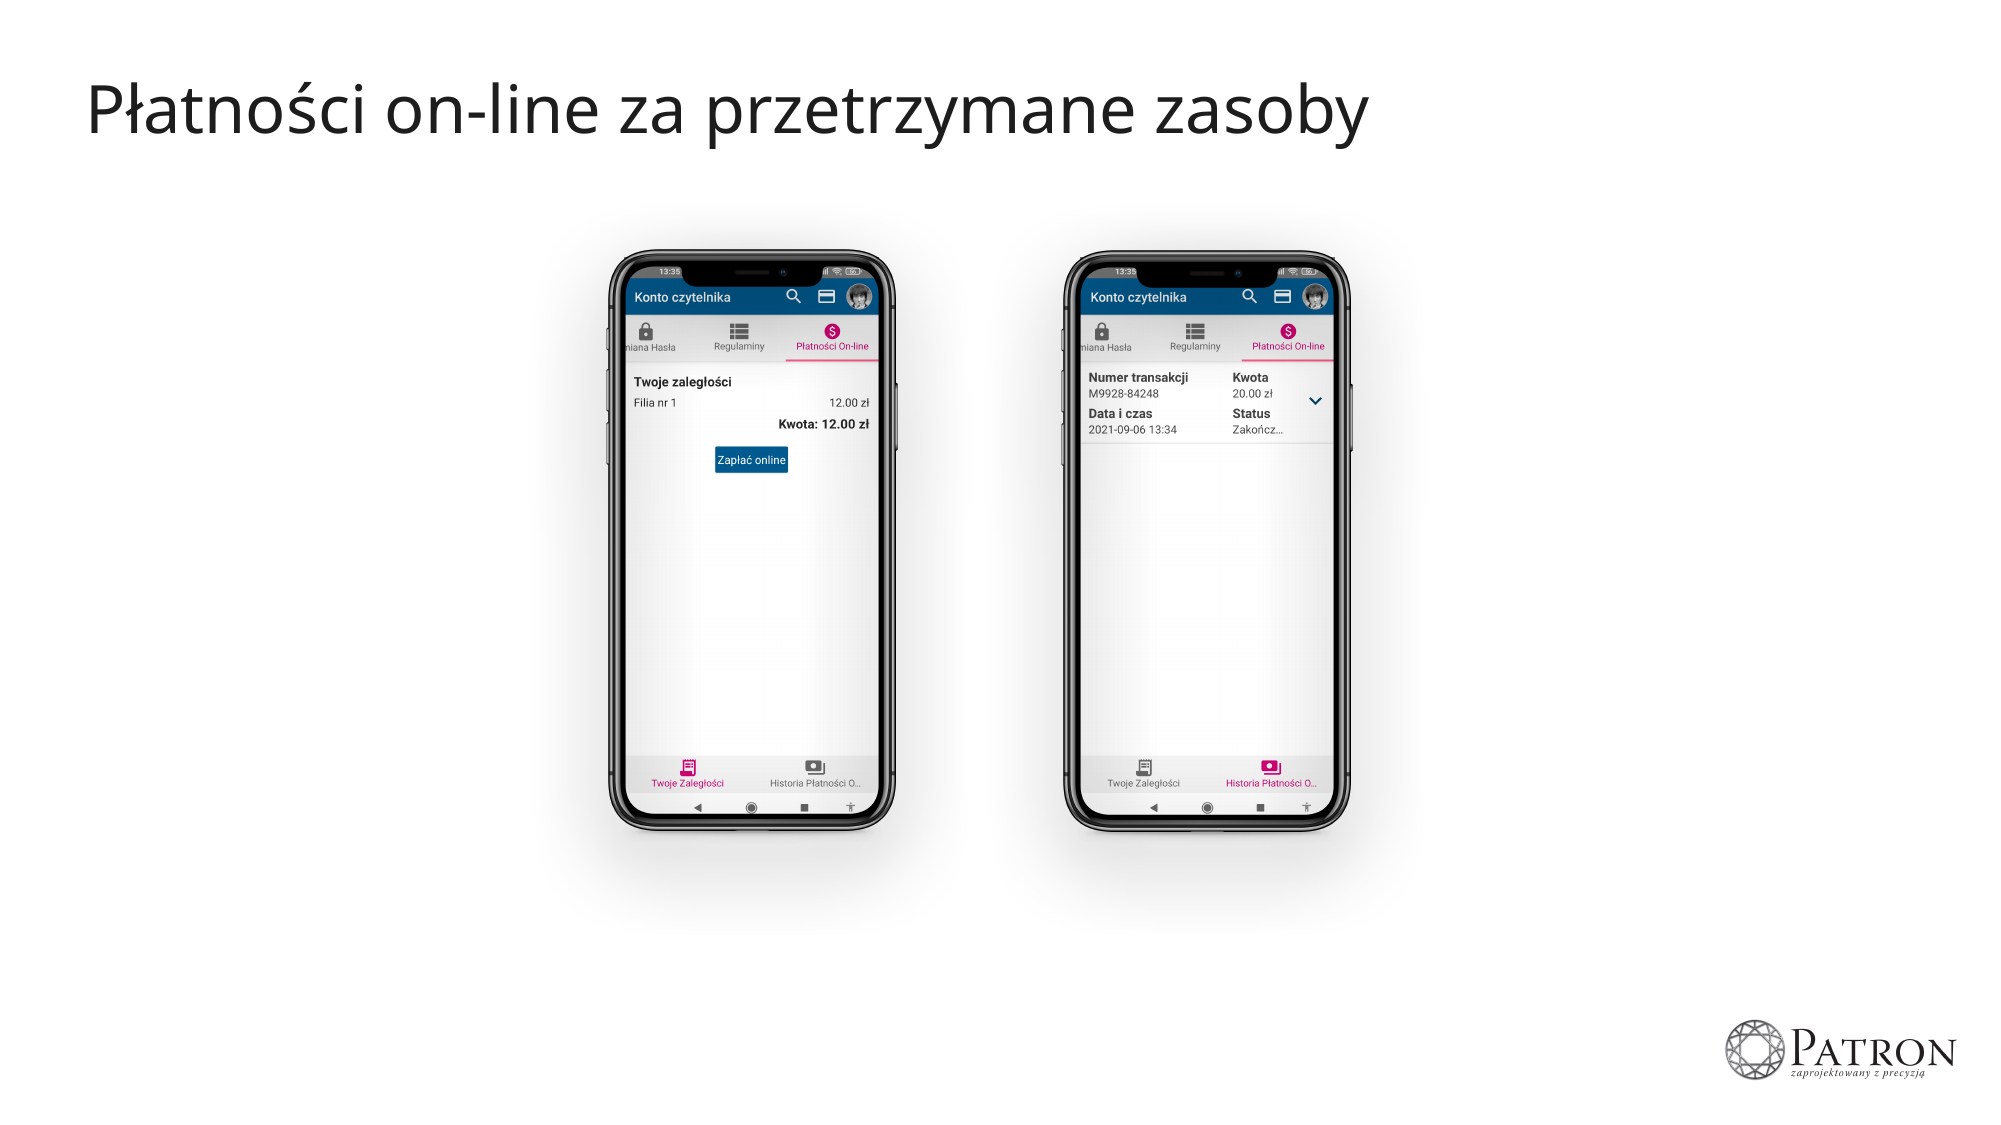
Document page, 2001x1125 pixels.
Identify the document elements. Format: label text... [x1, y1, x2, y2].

picture [1723, 1018, 1957, 1081]
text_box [594, 226, 910, 854]
text_box Płatności on-line za przetrzymane zasoby [85, 75, 1908, 148]
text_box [1049, 227, 1365, 855]
